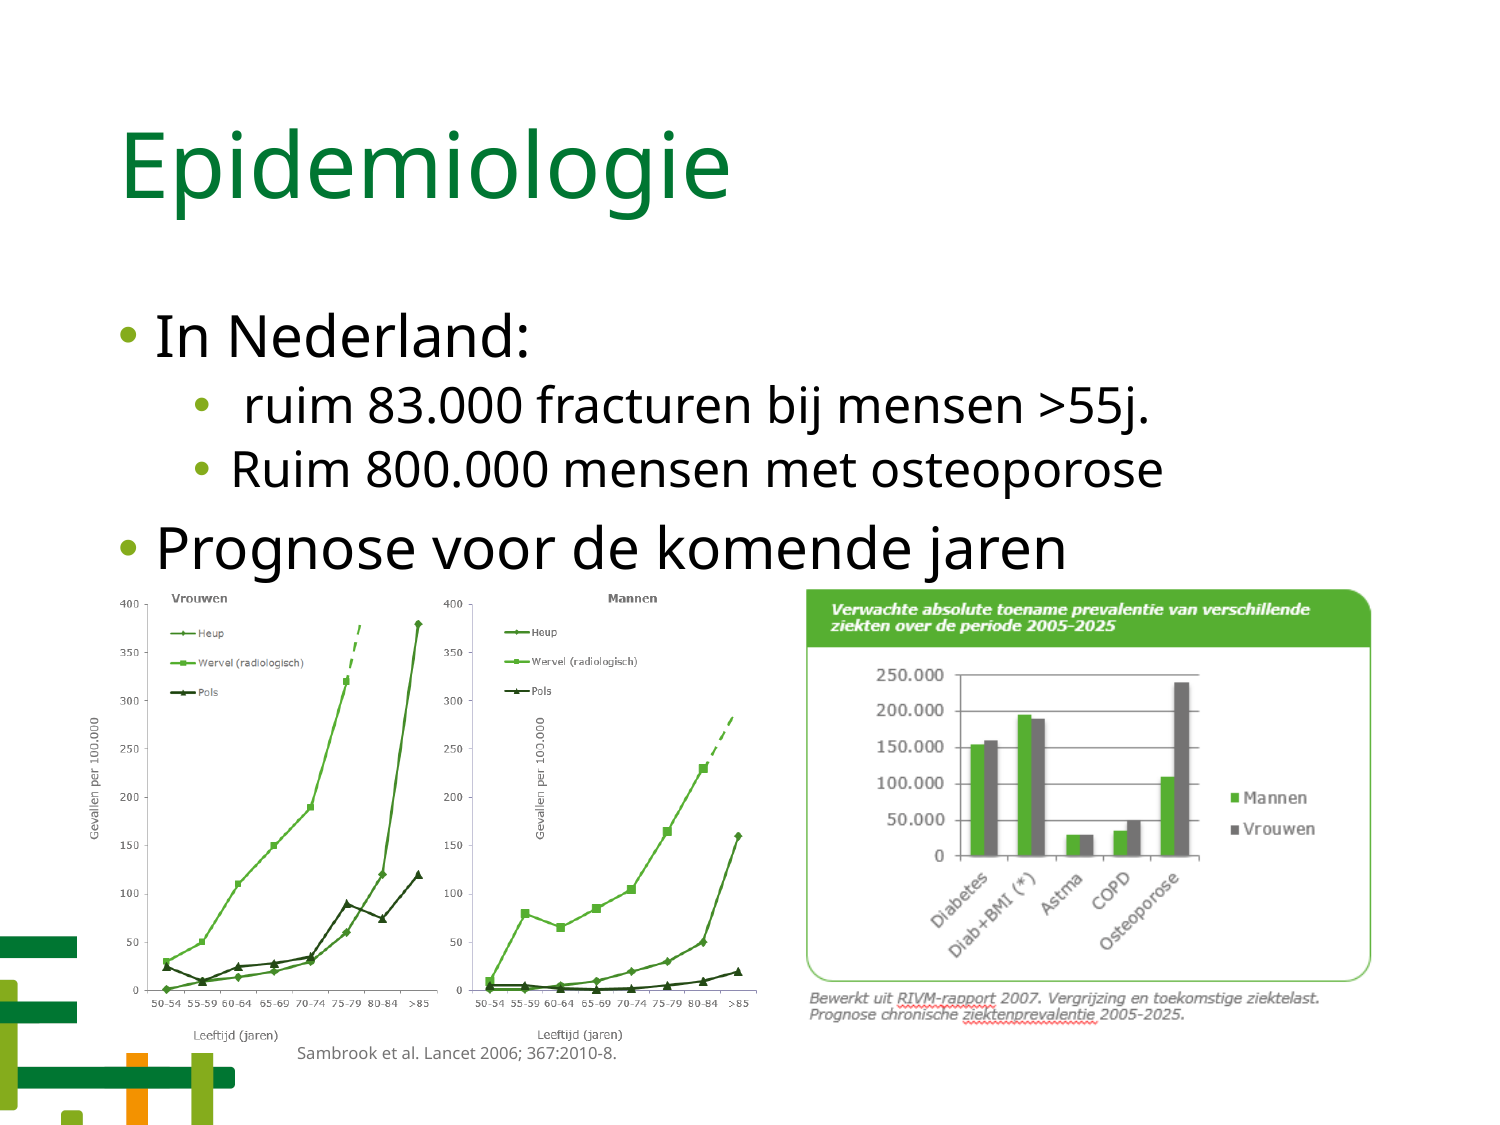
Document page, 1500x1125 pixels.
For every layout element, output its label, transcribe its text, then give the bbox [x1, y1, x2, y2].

picture [0, 0, 1500, 1125]
title Epidemiologie [103, 59, 1397, 278]
list In Nederland: ruim 83.000 fracturen bij mensen >55j. Ruim 800.000 mensen met osteoporose Prognose voor de komende jaren [103, 299, 1397, 1014]
text_box Sambrook et al. Lancet 2006; 367:2010-8. [282, 1053, 683, 1116]
